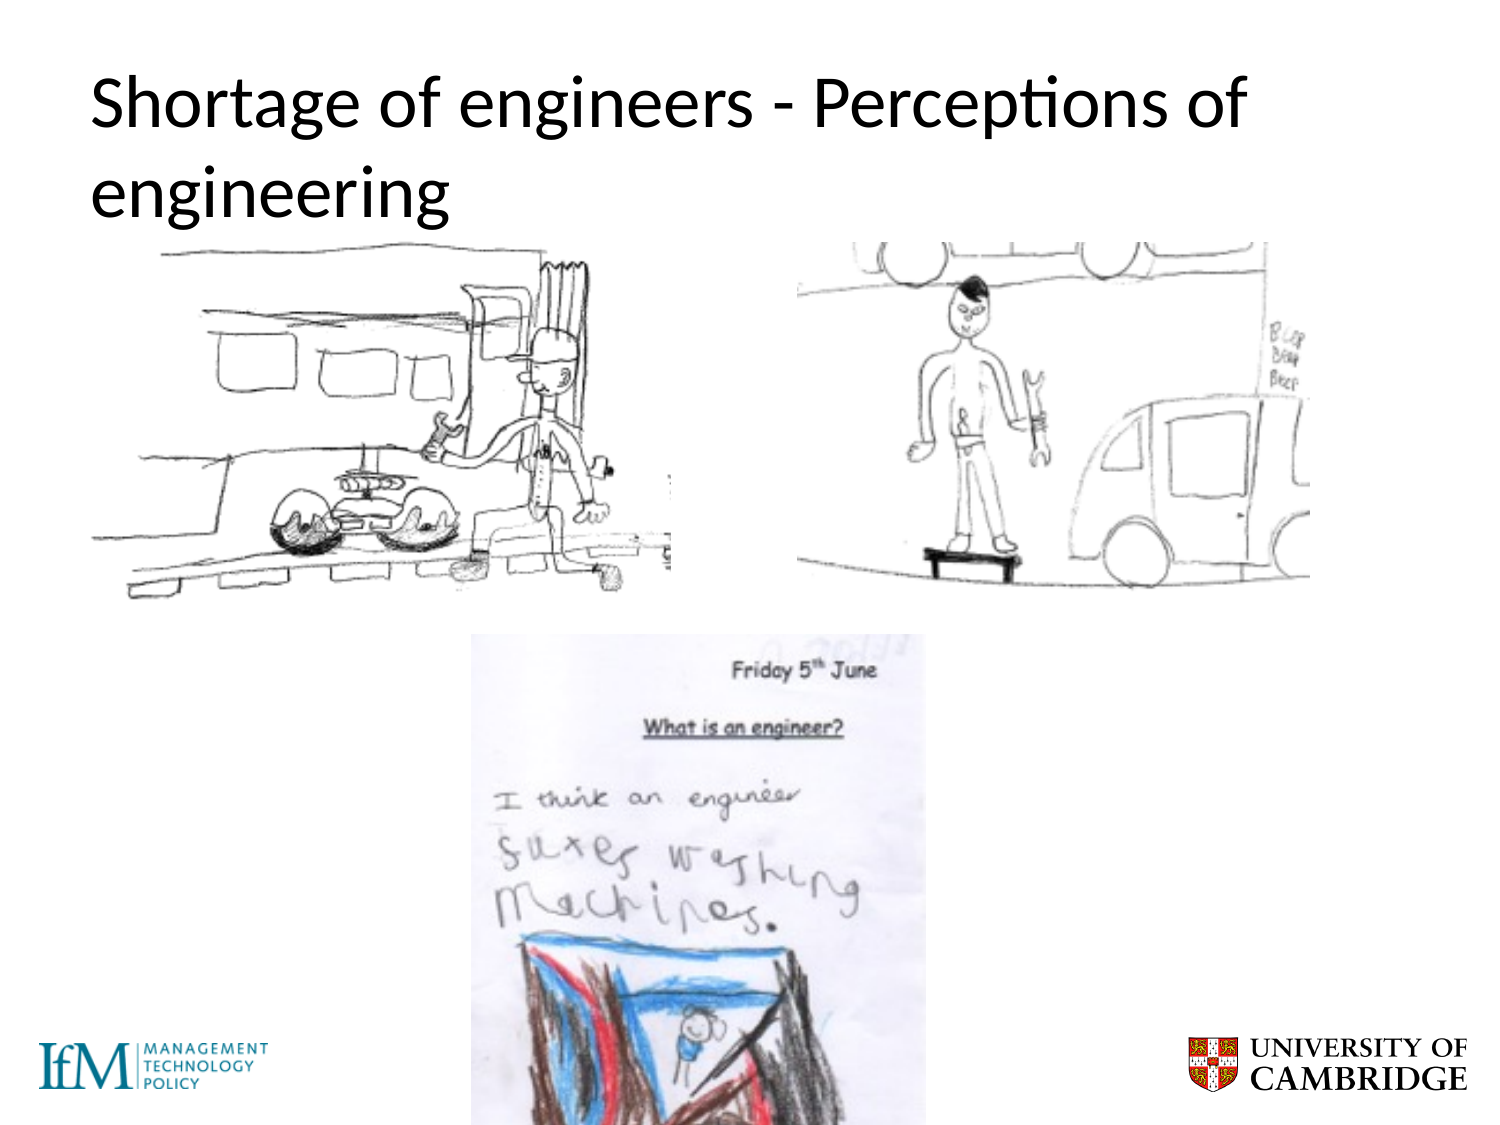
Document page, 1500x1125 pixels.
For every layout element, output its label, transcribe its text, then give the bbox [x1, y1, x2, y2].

picture [80, 1053, 99, 1089]
picture [19, 101, 927, 1125]
picture [125, 1043, 268, 1089]
picture [39, 1045, 44, 1087]
picture [797, 241, 1311, 614]
picture [85, 1043, 119, 1079]
picture [102, 1052, 121, 1089]
title Shortage of engineers - Perceptions of engineering [75, 45, 1425, 233]
picture [50, 1043, 78, 1087]
